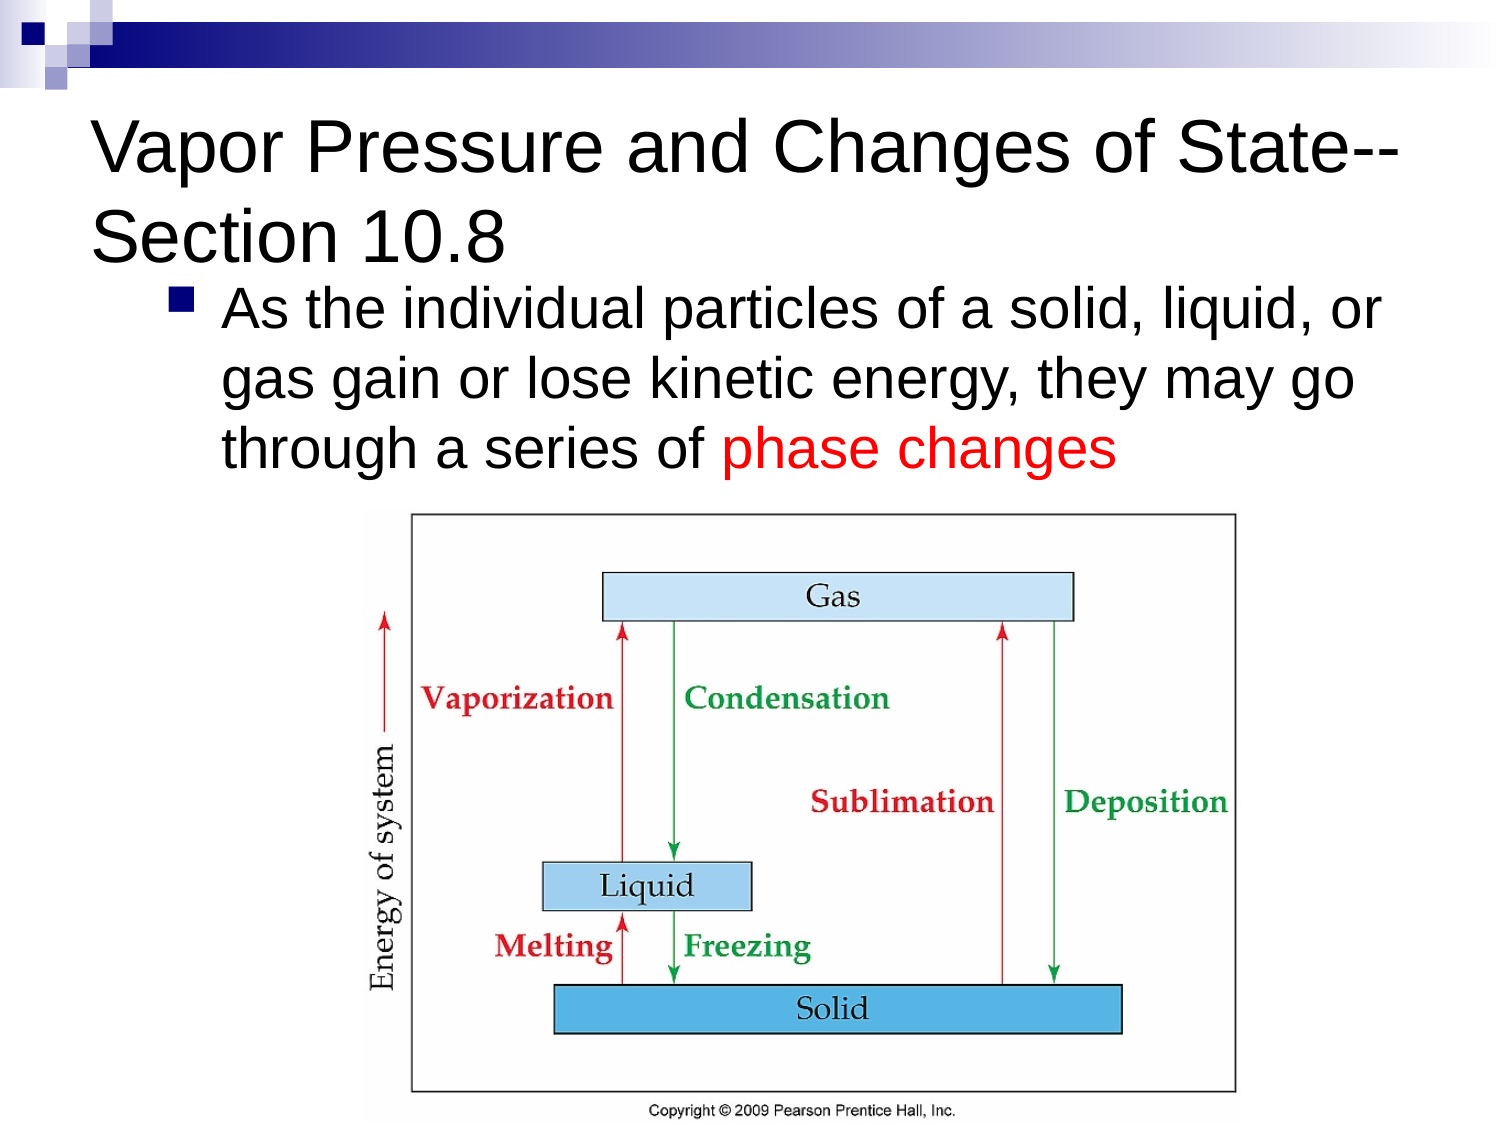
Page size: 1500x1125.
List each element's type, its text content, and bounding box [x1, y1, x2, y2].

title Vapor Pressure and Changes of State--Section 10.8 [74, 74, 1426, 301]
list As the individual particles of a solid, liquid, or gas gain or lose kinetic energy, they may go through a series of phase changes [149, 262, 1426, 498]
picture [362, 507, 1243, 1125]
